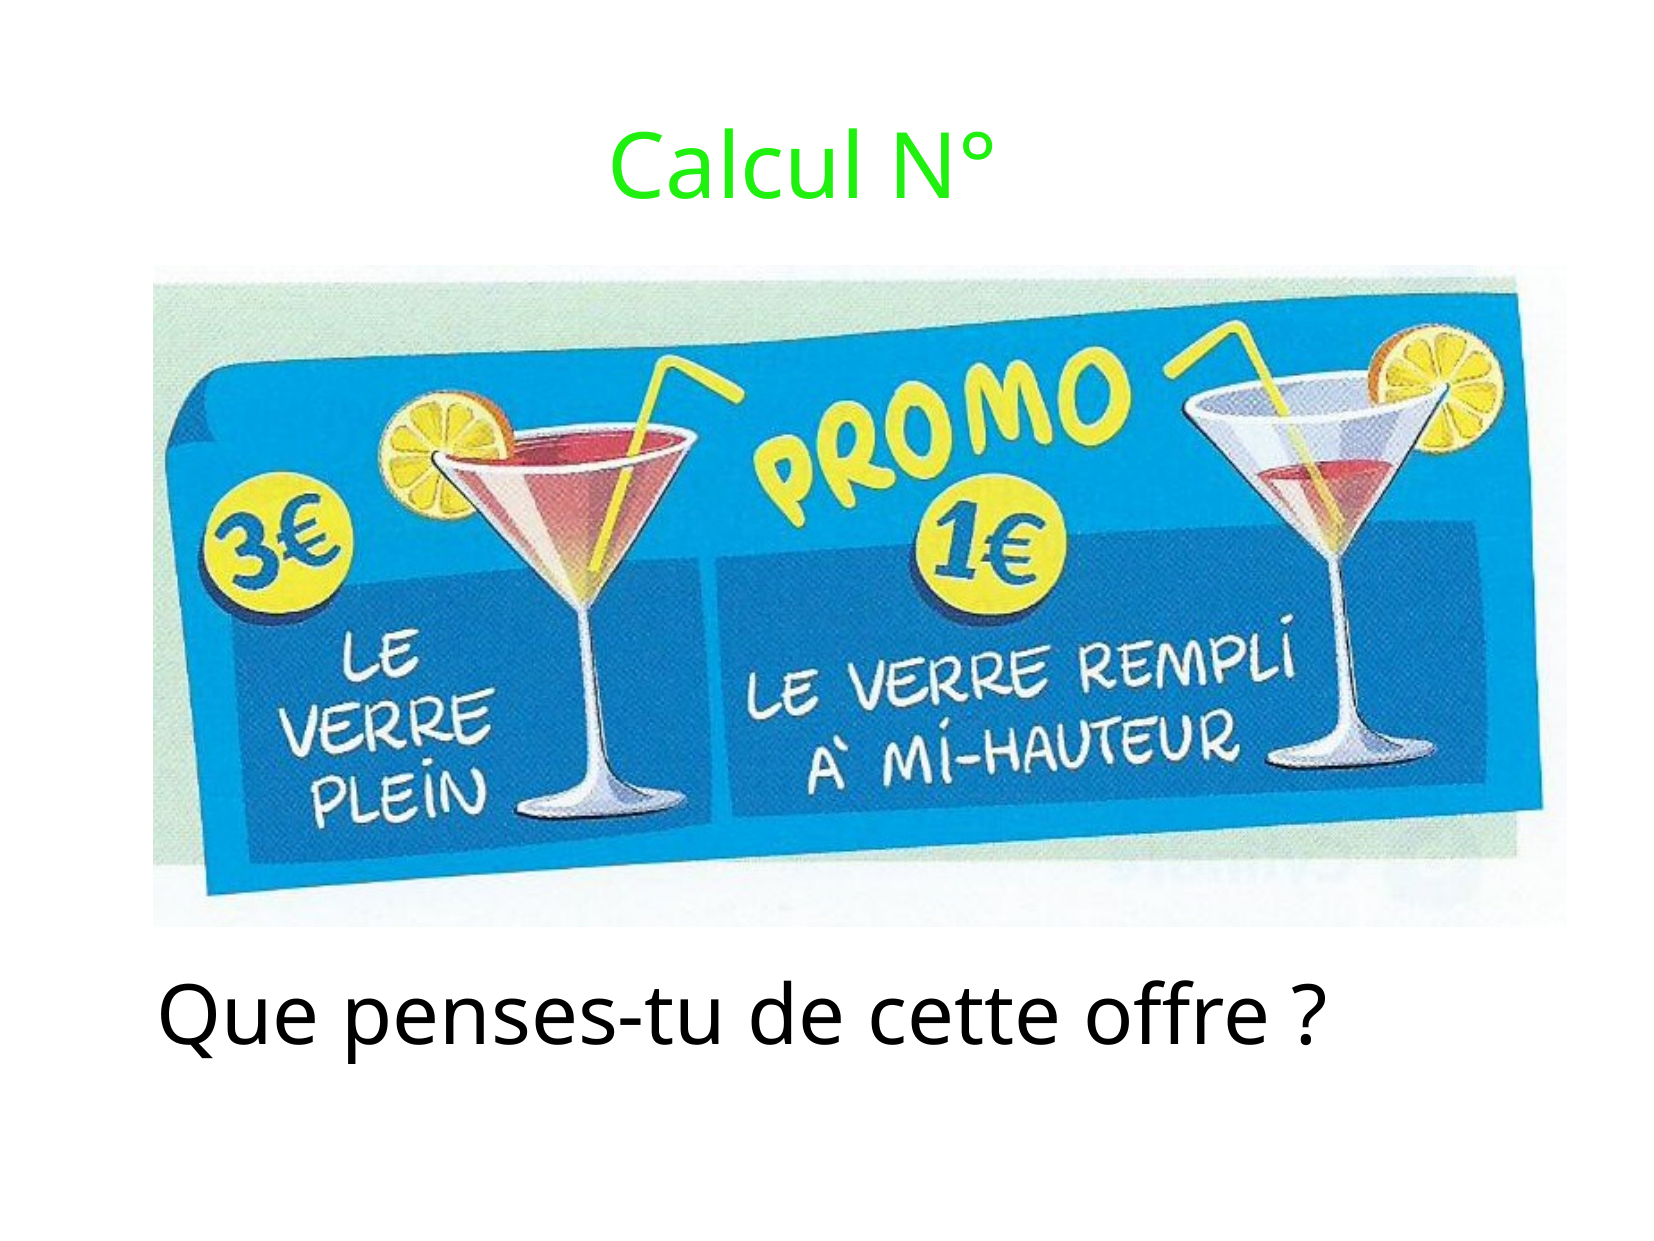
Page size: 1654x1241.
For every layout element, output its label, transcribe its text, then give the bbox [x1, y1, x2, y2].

title Calcul N° [58, 61, 1548, 242]
text_box Que penses-tu de cette offre ? [141, 962, 1536, 1071]
text_box [47, 242, 1595, 1105]
picture [153, 265, 1567, 927]
